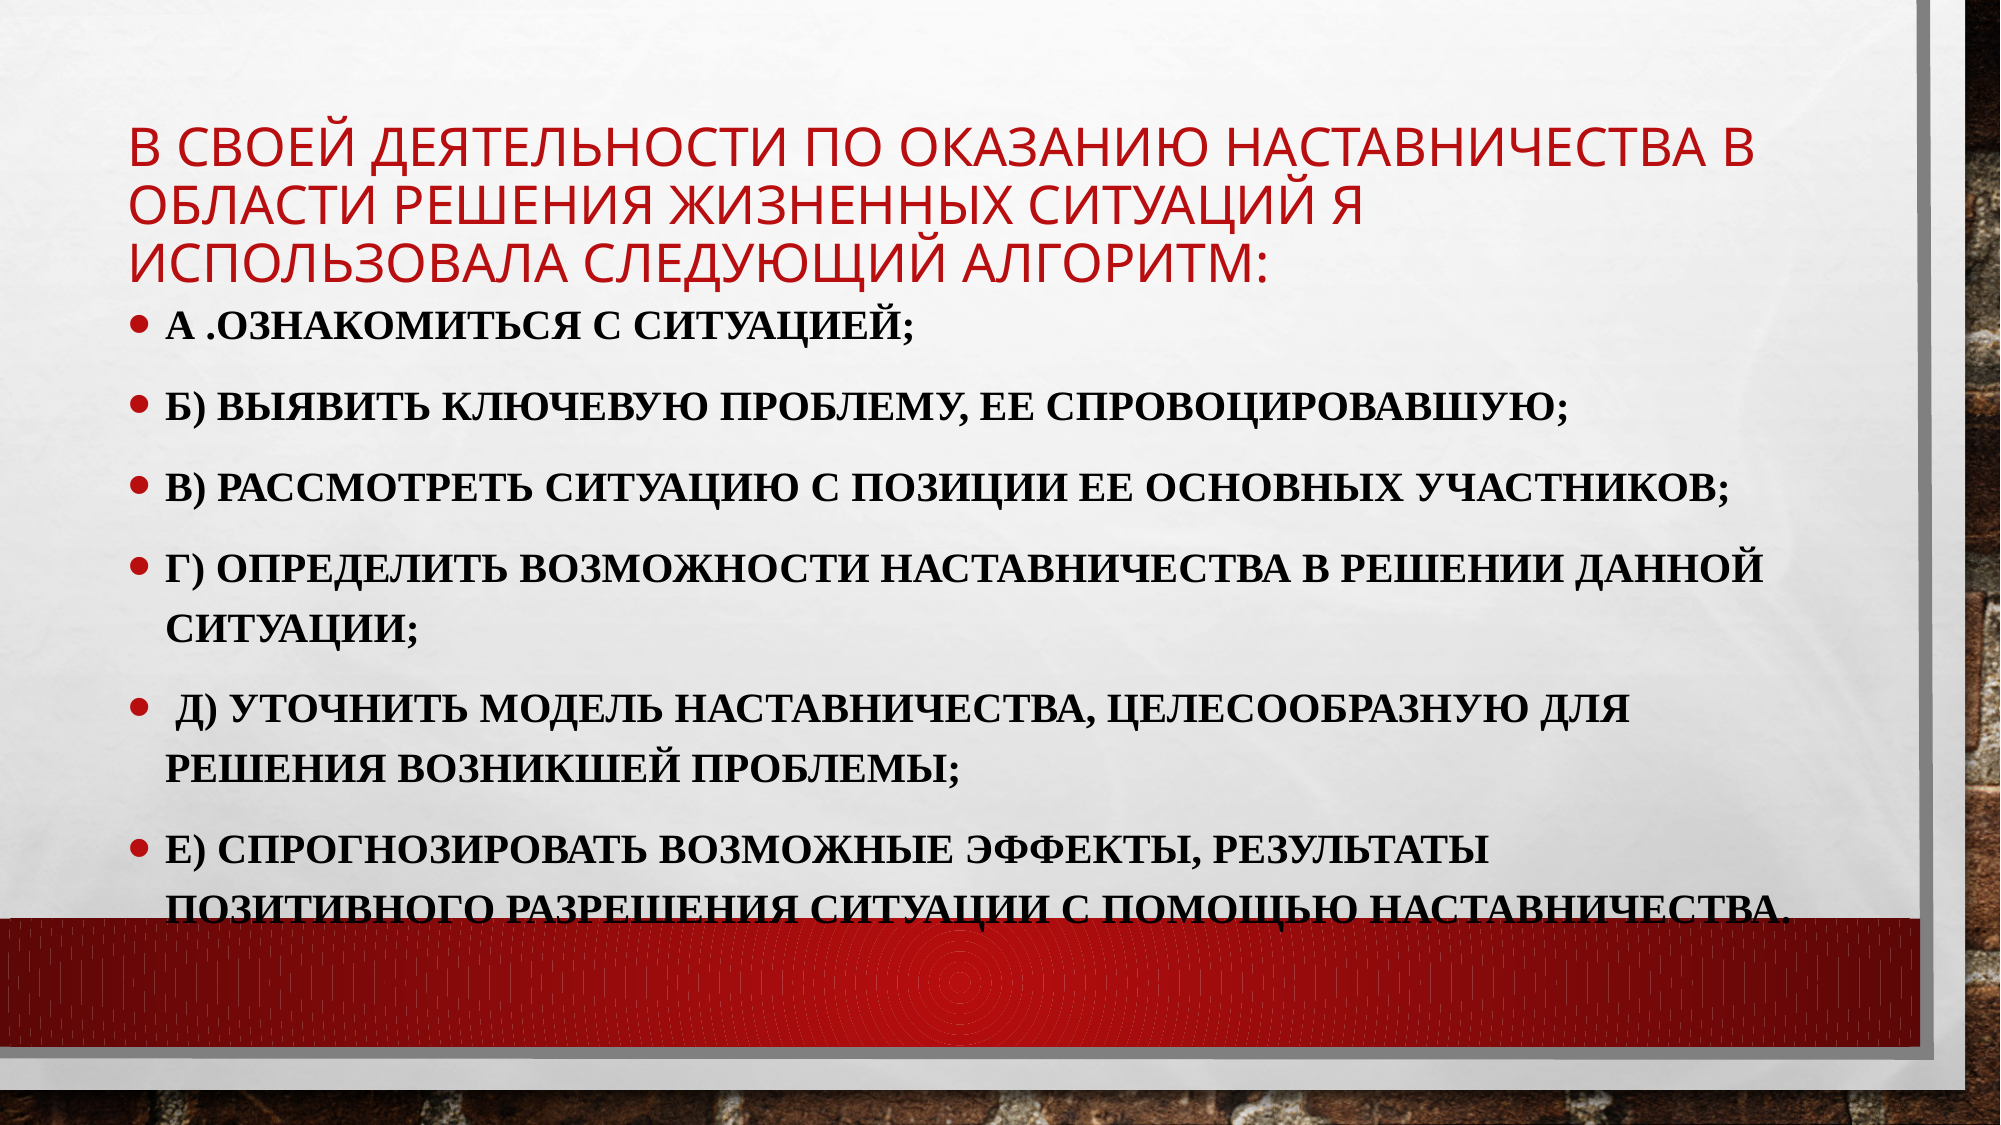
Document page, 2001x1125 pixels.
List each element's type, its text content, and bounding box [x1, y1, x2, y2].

title В своей деятельности по оказанию наставничества в области решения жизненных ситуаций я использовала следующий алгоритм: [112, 112, 1818, 302]
picture [0, 0, 2000, 1125]
list А .ознакомиться с ситуацией; б) выявить ключевую проблему, ее спровоцировавшую; в) рассмотреть ситуацию с позиции ее основных участников; г) определить возможности наставничества в решении данной ситуации; д) уточнить модель наставничества, целесообразную для решения возникшей проблемы; е) спрогнозировать возможные эффекты, результаты позитивного разрешения ситуации с помощью наставничества. [112, 338, 1818, 882]
